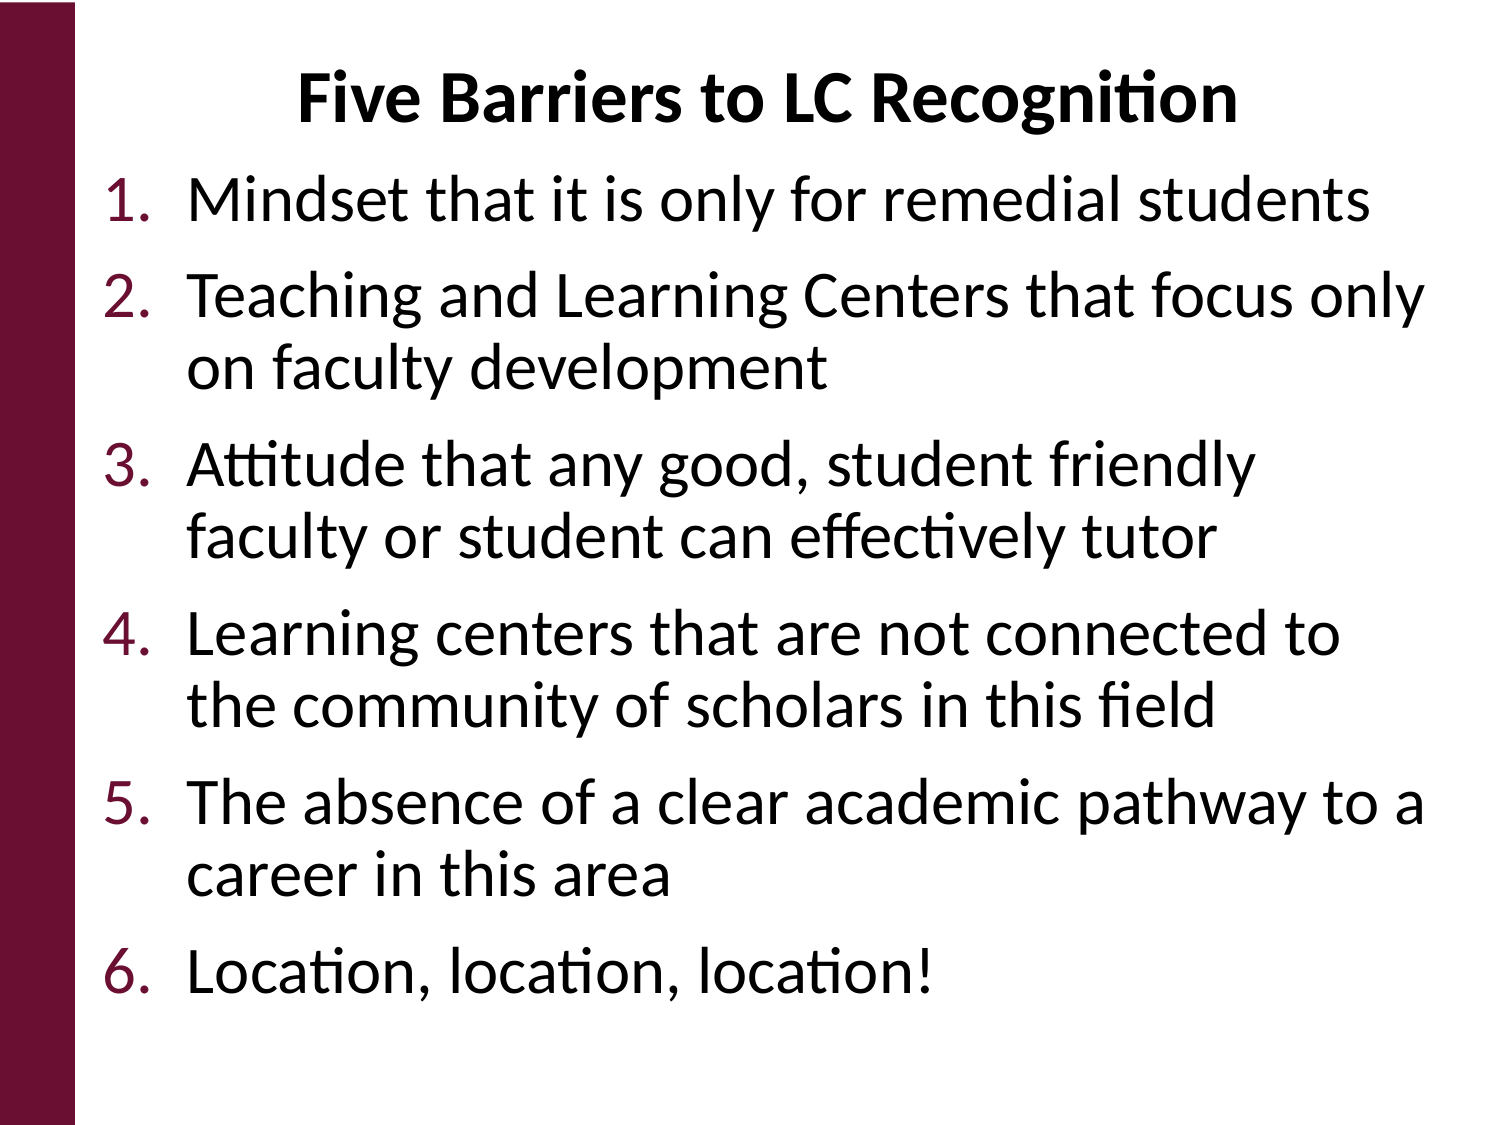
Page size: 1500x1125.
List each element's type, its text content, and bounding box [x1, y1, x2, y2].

text_box [0, 0, 77, 1125]
list Five Barriers to LC Recognition Mindset that it is only for remedial students Teaching and Learning Centers that focus only on faculty development Attitude that any good, student friendly faculty or student can effectively tutor Learning centers that are not connected to the community of scholars in this field The absence of a clear academic pathway to a career in this area Location, location, location! [87, 50, 1450, 775]
